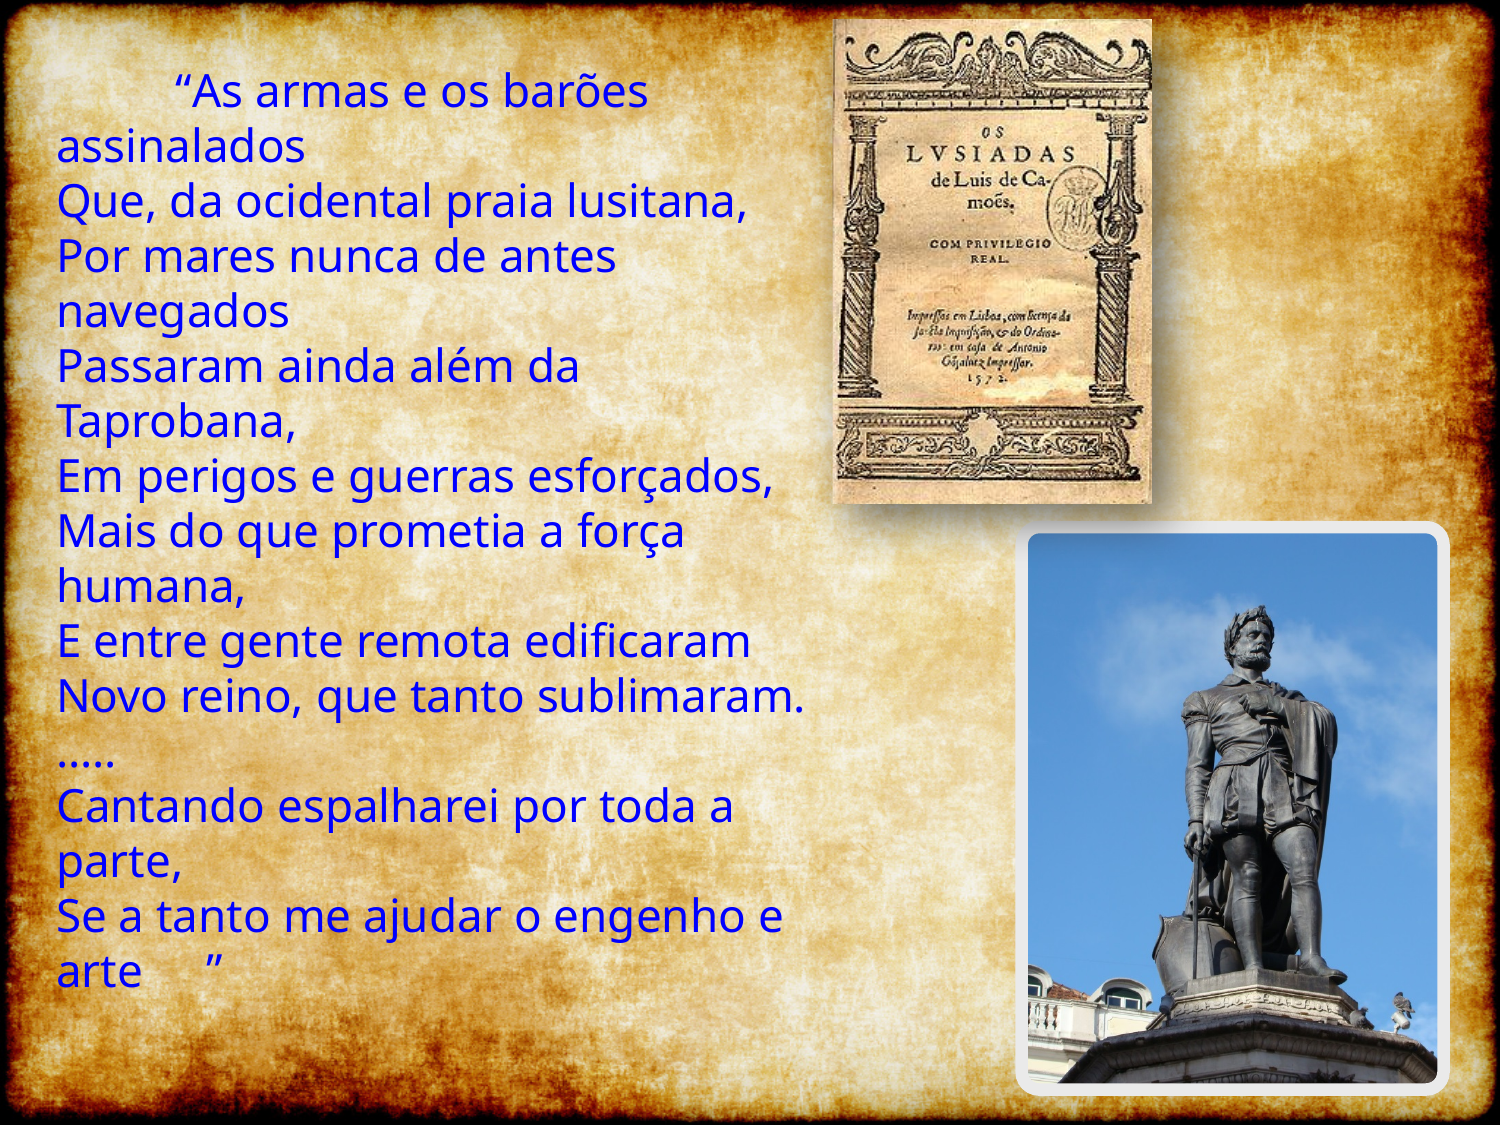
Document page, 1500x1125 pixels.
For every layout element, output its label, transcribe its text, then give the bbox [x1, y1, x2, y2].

picture [0, 0, 1500, 1125]
text_box “As armas e os barões assinalados Que, da ocidental praia lusitana, Por mares nunca de antes navegados Passaram ainda além da Taprobana, Em perigos e guerras esforçados, Mais do que prometia a força humana, E entre gente remota edificaram Novo reino, que tanto sublimaram. ..... Cantando espalharei por toda a parte, Se a tanto me ajudar o engenho e arte ” [41, 54, 833, 1004]
